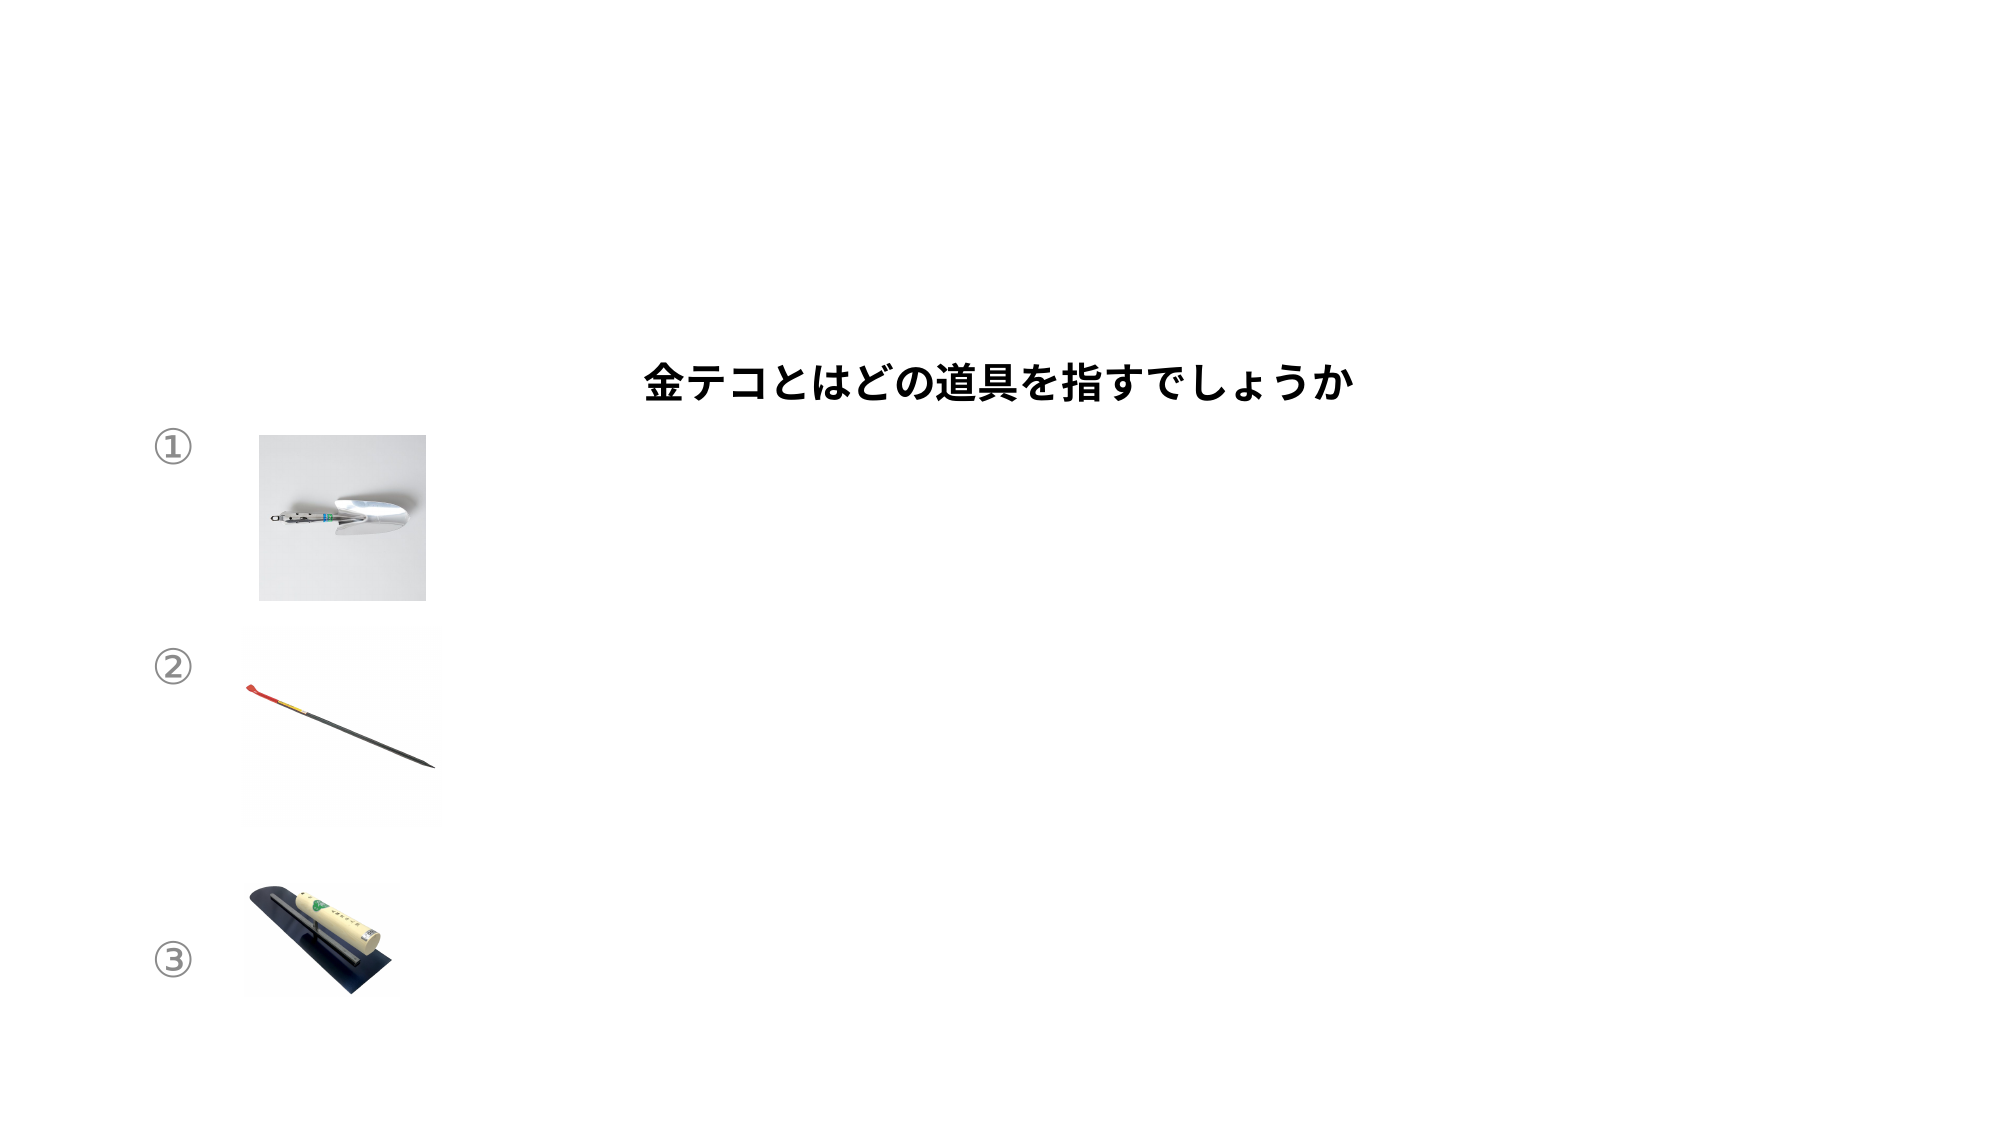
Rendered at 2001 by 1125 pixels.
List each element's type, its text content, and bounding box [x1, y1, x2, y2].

picture [241, 626, 442, 827]
picture [259, 434, 426, 601]
picture [244, 883, 400, 997]
list ① ② ③ [136, 415, 1862, 999]
title 金テコとはどの道具を指すでしょうか [136, 280, 1862, 415]
